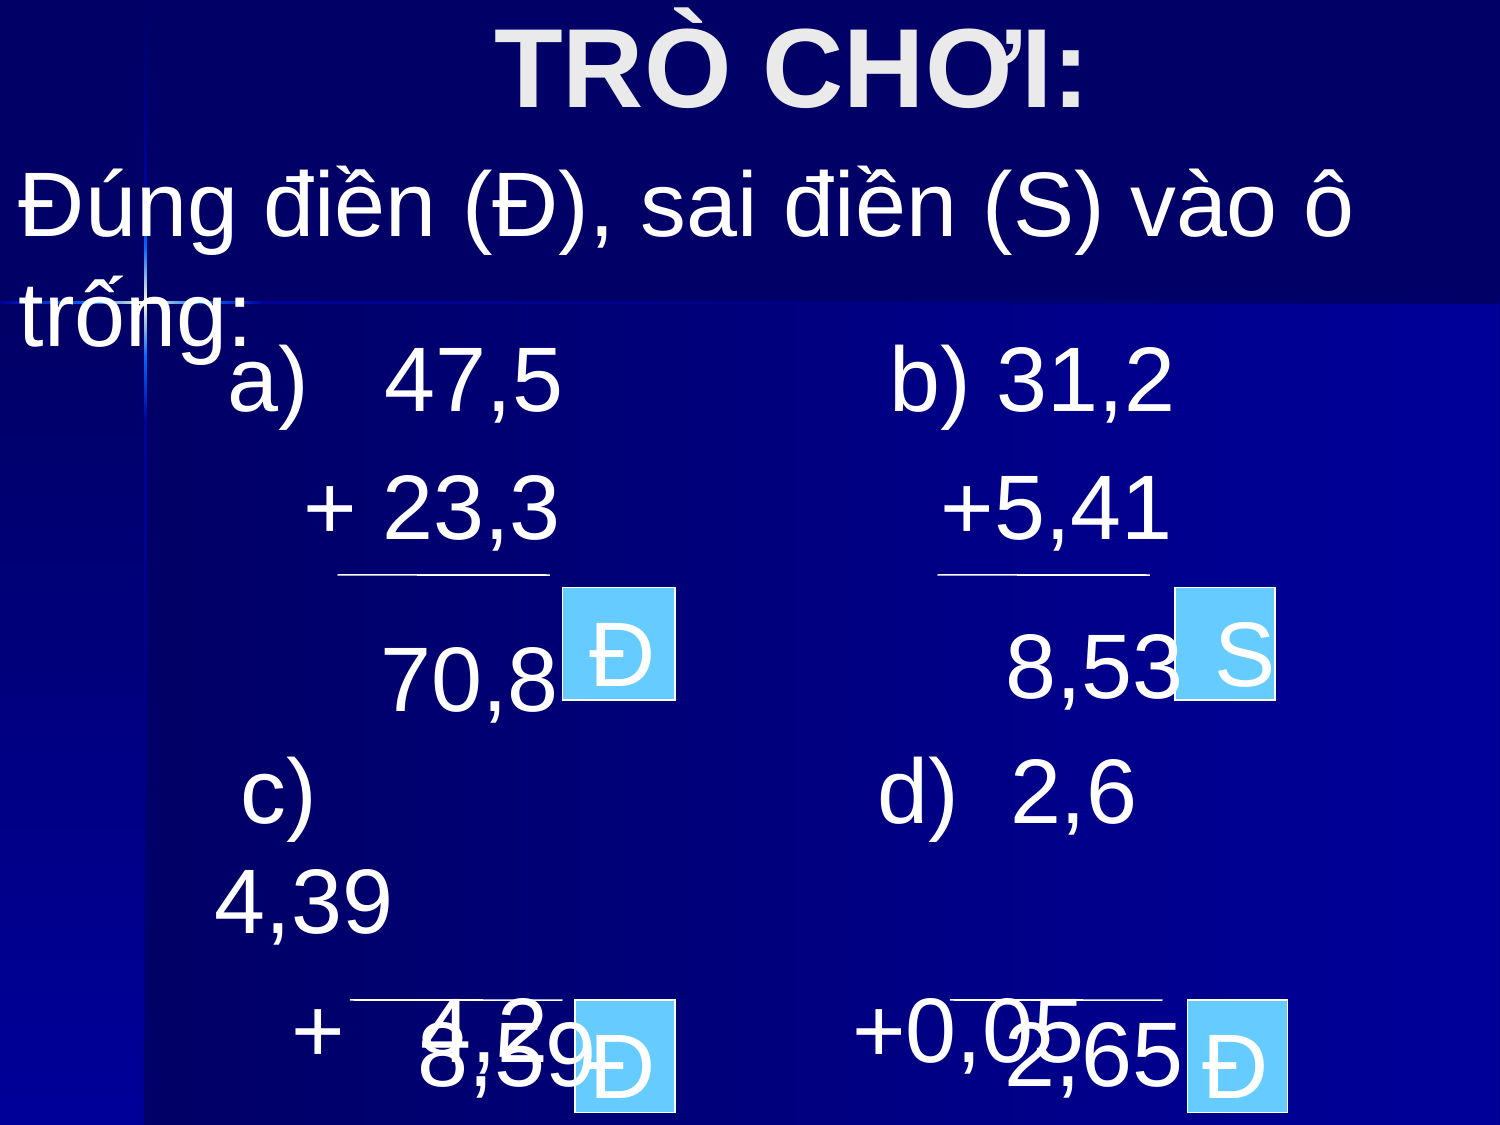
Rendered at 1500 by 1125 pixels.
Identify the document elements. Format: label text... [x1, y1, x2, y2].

text_box a) 47,5 + 23,3 [212, 312, 600, 538]
text_box [1263, 999, 1288, 1113]
text_box Đ [575, 587, 675, 713]
subtitle Đúng điền (Đ), sai điền (S) vào ô trống: [3, 137, 1500, 276]
text_box S [1199, 587, 1275, 713]
text_box b) 31,2 +5,41 [874, 312, 1263, 538]
text_box [562, 587, 575, 612]
text_box Đ [1187, 999, 1263, 1125]
title TRÒ CHƠI: [478, 0, 1205, 137]
text_box 70,8 [212, 612, 613, 750]
text_box 8,53 [837, 599, 1238, 738]
text_box [1175, 587, 1199, 599]
text_box c) 4,39 + 4,2 [199, 724, 588, 950]
text_box 8,59 [249, 987, 650, 1125]
text_box Đ [575, 999, 675, 1125]
text_box 2,65 [862, 987, 1263, 1125]
text_box d) 2,6 +0,05 [837, 725, 1188, 975]
